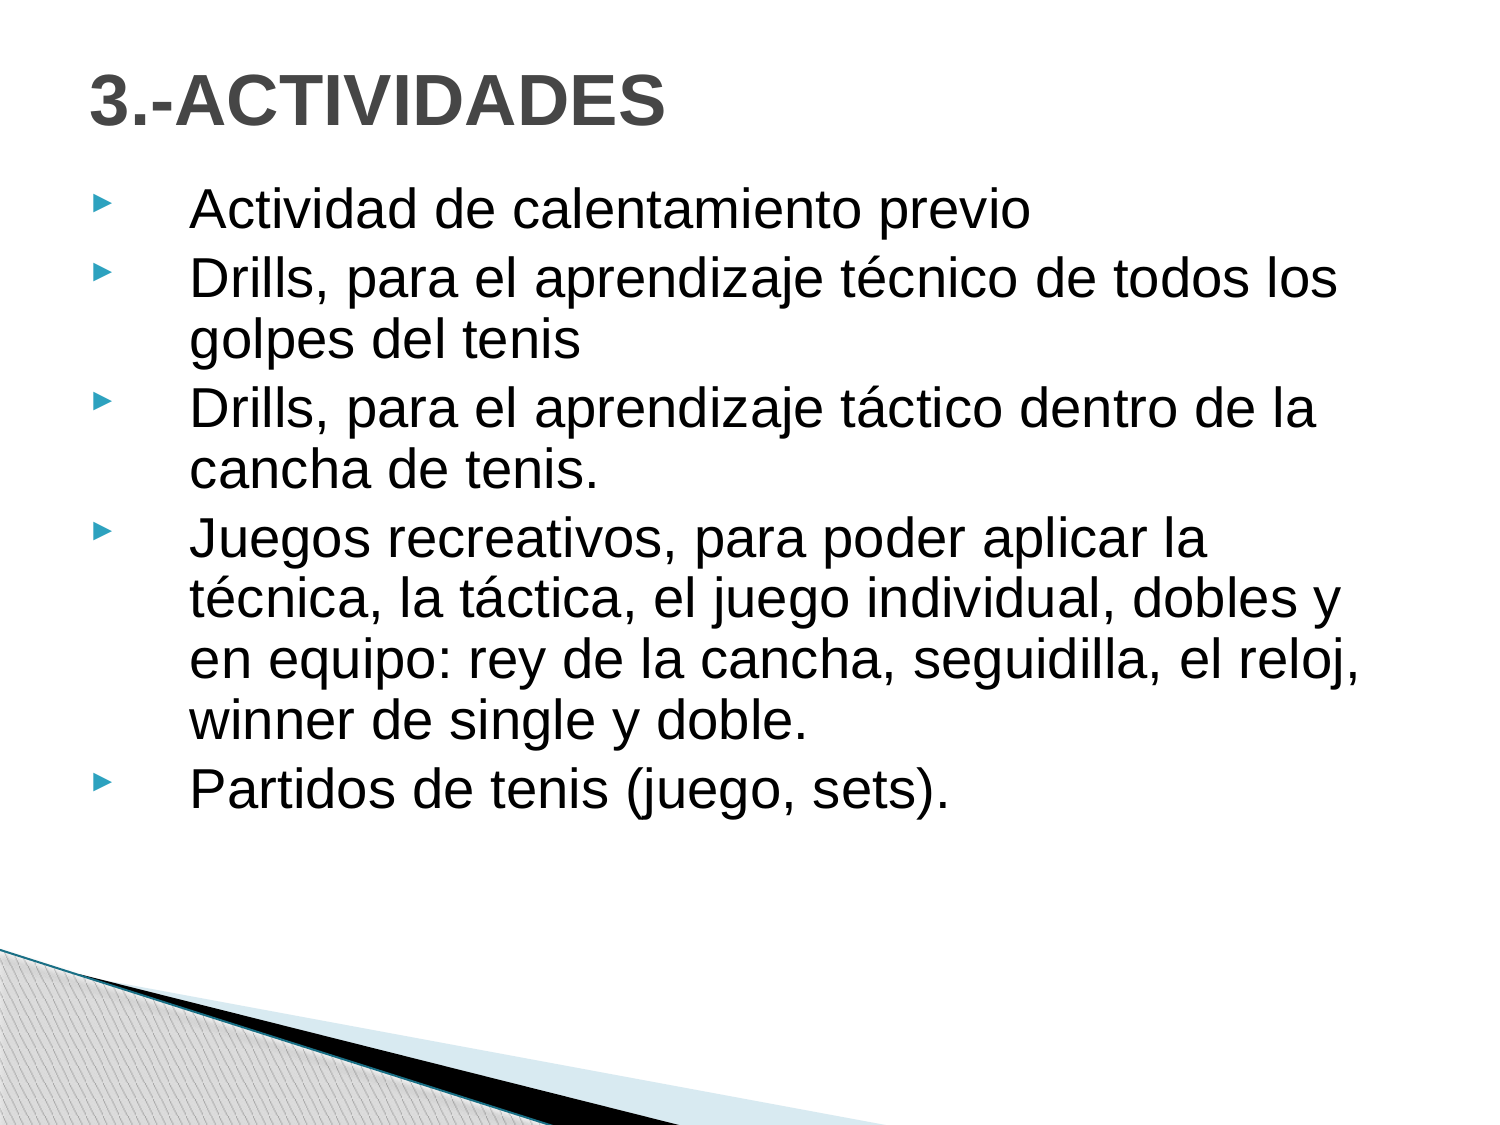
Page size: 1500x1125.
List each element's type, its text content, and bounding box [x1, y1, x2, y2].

title 3.-ACTIVIDADES [75, 45, 1425, 233]
list Actividad de calentamiento previo Drills, para el aprendizaje técnico de todos los golpes del tenis Drills, para el aprendizaje táctico dentro de la cancha de tenis. Juegos recreativos, para poder aplicar la técnica, la táctica, el juego individual, dobles y en equipo: rey de la cancha, seguidilla, el reloj, winner de single y doble. Partidos de tenis (juego, sets). [74, 172, 1426, 1095]
